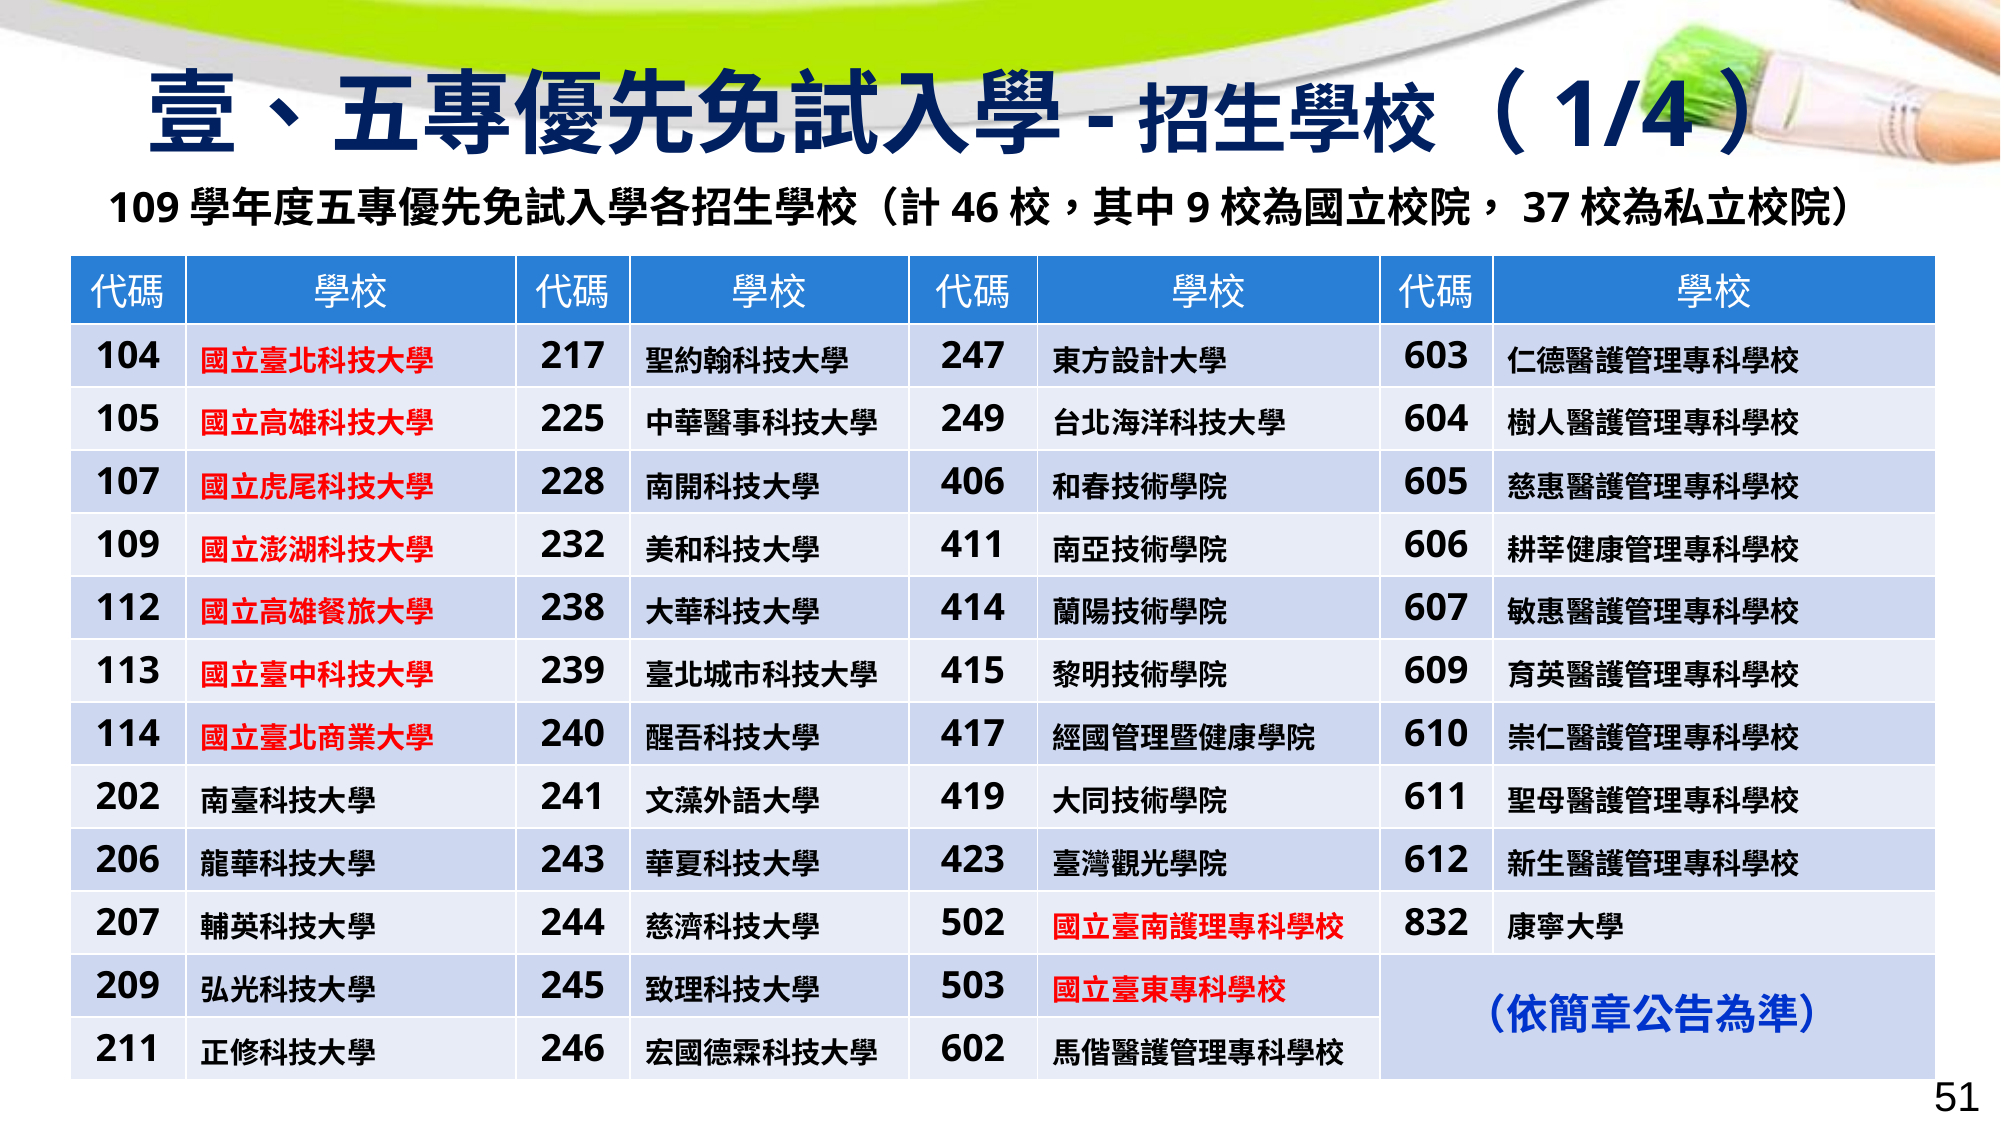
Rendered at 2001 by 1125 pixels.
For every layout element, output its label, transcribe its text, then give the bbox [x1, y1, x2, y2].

table_cell 217 [517, 325, 629, 386]
table_header 學校 [1038, 256, 1379, 323]
table_cell 大同技術學院 [1038, 766, 1379, 827]
table_cell 602 [910, 1018, 1037, 1079]
table_cell 美和科技大學 [631, 514, 908, 575]
table_cell 240 [517, 703, 629, 764]
table_cell 211 [71, 1018, 185, 1079]
table_cell 415 [910, 640, 1037, 701]
table_cell 603 [1381, 325, 1492, 386]
table_cell 105 [71, 388, 185, 449]
table_cell 414 [910, 577, 1037, 638]
table_cell [1381, 955, 1935, 1079]
table_cell 107 [71, 451, 185, 512]
table_cell 南開科技大學 [631, 451, 908, 512]
table_cell 國立臺東專科學校 [1038, 955, 1379, 1016]
table_cell 蘭陽技術學院 [1038, 577, 1379, 638]
table_cell 243 [517, 829, 629, 890]
slide_number 51 [1914, 1065, 2000, 1125]
table_cell 238 [517, 577, 629, 638]
table_cell 中華醫事科技大學 [631, 388, 908, 449]
table_cell 202 [71, 766, 185, 827]
table_cell 樹人醫護管理專科學校 [1494, 388, 1935, 449]
table_cell 康寧大學 [1494, 892, 1935, 953]
table_cell 國立臺南護理專科學校 [1038, 892, 1379, 953]
table_cell 聖母醫護管理專科學校 [1494, 766, 1935, 827]
table_cell 國立高雄餐旅大學 [187, 577, 515, 638]
table_cell 246 [517, 1018, 629, 1079]
table_cell 經國管理暨健康學院 [1038, 703, 1379, 764]
table_cell 610 [1381, 703, 1492, 764]
table_cell 228 [517, 451, 629, 512]
table_cell 國立澎湖科技大學 [187, 514, 515, 575]
table_cell 文藻外語大學 [631, 766, 908, 827]
table_cell 411 [910, 514, 1037, 575]
table_cell 臺北城市科技大學 [631, 640, 908, 701]
text_box 109學年度五專優先免試入學各招生學校（計46校，其中9校為國立校院，37校為私立校院） [93, 173, 1936, 238]
table_cell 東方設計大學 [1038, 325, 1379, 386]
table_cell 國立臺北商業大學 [187, 703, 515, 764]
table_cell 605 [1381, 451, 1492, 512]
table_cell 國立虎尾科技大學 [187, 451, 515, 512]
table_cell 207 [71, 892, 185, 953]
table_cell 419 [910, 766, 1037, 827]
table_cell 609 [1381, 640, 1492, 701]
table_cell 113 [71, 640, 185, 701]
table_cell 育英醫護管理專科學校 [1494, 640, 1935, 701]
table_cell 114 [71, 703, 185, 764]
table_cell 宏國德霖科技大學 [631, 1018, 908, 1079]
table_cell 臺灣觀光學院 [1038, 829, 1379, 890]
table_cell 耕莘健康管理專科學校 [1494, 514, 1935, 575]
table_cell 232 [517, 514, 629, 575]
table_cell 新生醫護管理專科學校 [1494, 829, 1935, 890]
table_header 學校 [187, 256, 515, 323]
table_cell 輔英科技大學 [187, 892, 515, 953]
table_cell 245 [517, 955, 629, 1016]
table_cell 249 [910, 388, 1037, 449]
table_cell 109 [71, 514, 185, 575]
table_cell 423 [910, 829, 1037, 890]
title 壹、五專優先免試入學-招生學校（1/4） [115, 1, 1841, 173]
table_cell 503 [910, 955, 1037, 1016]
table_cell 黎明技術學院 [1038, 640, 1379, 701]
table_header 代碼 [1381, 256, 1492, 323]
table_cell 南亞技術學院 [1038, 514, 1379, 575]
table_cell 華夏科技大學 [631, 829, 908, 890]
table_cell 國立臺中科技大學 [187, 640, 515, 701]
table_cell 國立高雄科技大學 [187, 388, 515, 449]
table_cell 604 [1381, 388, 1492, 449]
picture [0, 0, 2001, 1125]
table_cell 104 [71, 325, 185, 386]
table_header 學校 [631, 256, 908, 323]
table_cell 崇仁醫護管理專科學校 [1494, 703, 1935, 764]
table_cell 607 [1381, 577, 1492, 638]
table_cell 南臺科技大學 [187, 766, 515, 827]
table_cell 仁德醫護管理專科學校 [1494, 325, 1935, 386]
table_cell 國立臺北科技大學 [187, 325, 515, 386]
table_cell 正修科技大學 [187, 1018, 515, 1079]
table_cell 244 [517, 892, 629, 953]
table_cell 大華科技大學 [631, 577, 908, 638]
table_cell 606 [1381, 514, 1492, 575]
table_header 代碼 [517, 256, 629, 323]
table_header 代碼 [71, 256, 185, 323]
table_cell 612 [1381, 829, 1492, 890]
table_header 代碼 [910, 256, 1037, 323]
table_cell 611 [1381, 766, 1492, 827]
table_cell 241 [517, 766, 629, 827]
table_cell 239 [517, 640, 629, 701]
table_cell 417 [910, 703, 1037, 764]
table_cell 和春技術學院 [1038, 451, 1379, 512]
table_cell 209 [71, 955, 185, 1016]
table_cell 弘光科技大學 [187, 955, 515, 1016]
table_cell 112 [71, 577, 185, 638]
table_cell 醒吾科技大學 [631, 703, 908, 764]
table_cell 502 [910, 892, 1037, 953]
table_cell 敏惠醫護管理專科學校 [1494, 577, 1935, 638]
table_cell 247 [910, 325, 1037, 386]
table_cell 慈濟科技大學 [631, 892, 908, 953]
table_cell 台北海洋科技大學 [1038, 388, 1379, 449]
table_cell 聖約翰科技大學 [631, 325, 908, 386]
table_header 學校 [1494, 256, 1935, 323]
table_cell 慈惠醫護管理專科學校 [1494, 451, 1935, 512]
table_cell 致理科技大學 [631, 955, 908, 1016]
table_cell 406 [910, 451, 1037, 512]
table_cell 225 [517, 388, 629, 449]
table_cell 832 [1381, 892, 1492, 953]
text_box （依簡章公告為準） [1450, 980, 1886, 1046]
table_cell 馬偕醫護管理專科學校 [1038, 1018, 1379, 1079]
table_cell 龍華科技大學 [187, 829, 515, 890]
table_cell 206 [71, 829, 185, 890]
